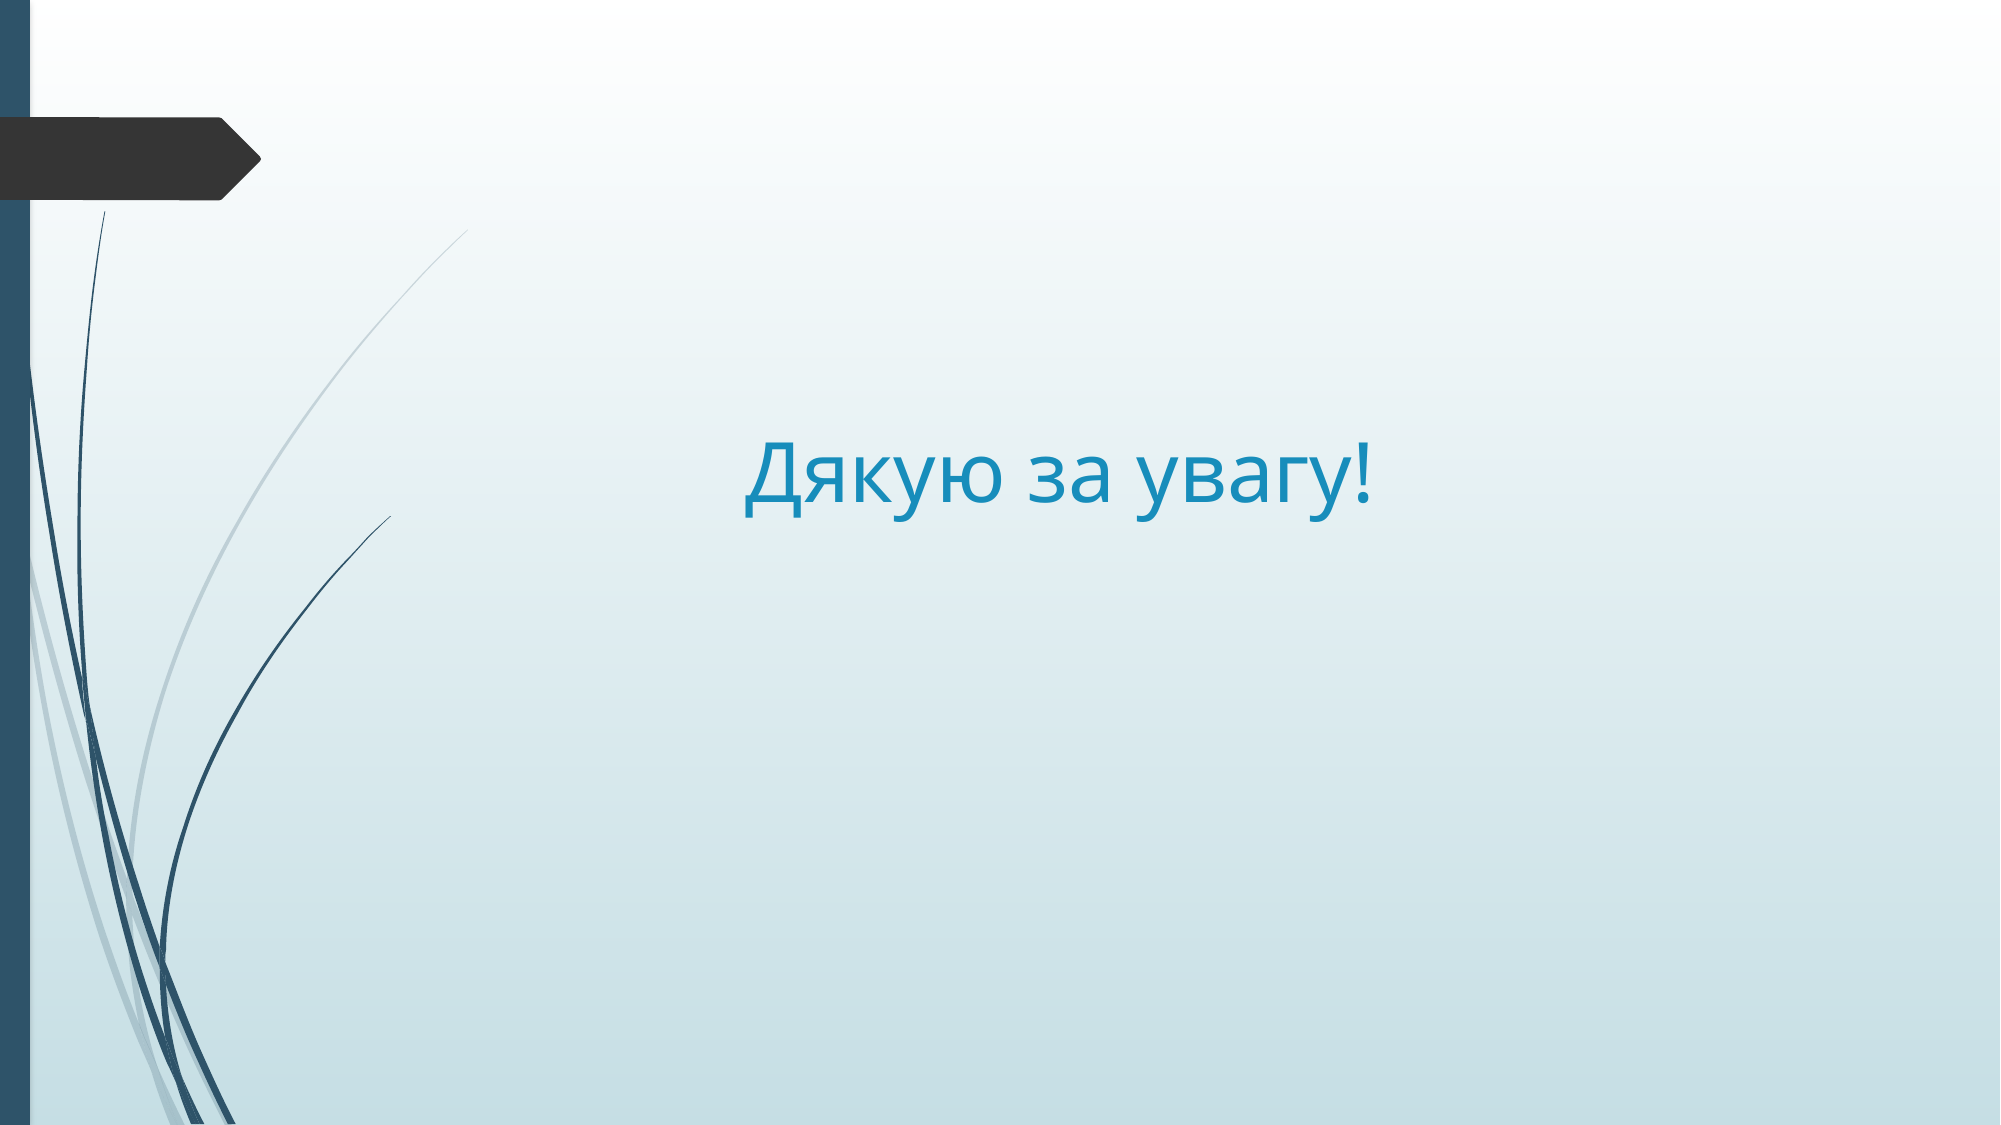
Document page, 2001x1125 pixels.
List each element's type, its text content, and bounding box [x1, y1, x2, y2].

title Дякую за увагу! [730, 411, 1506, 622]
